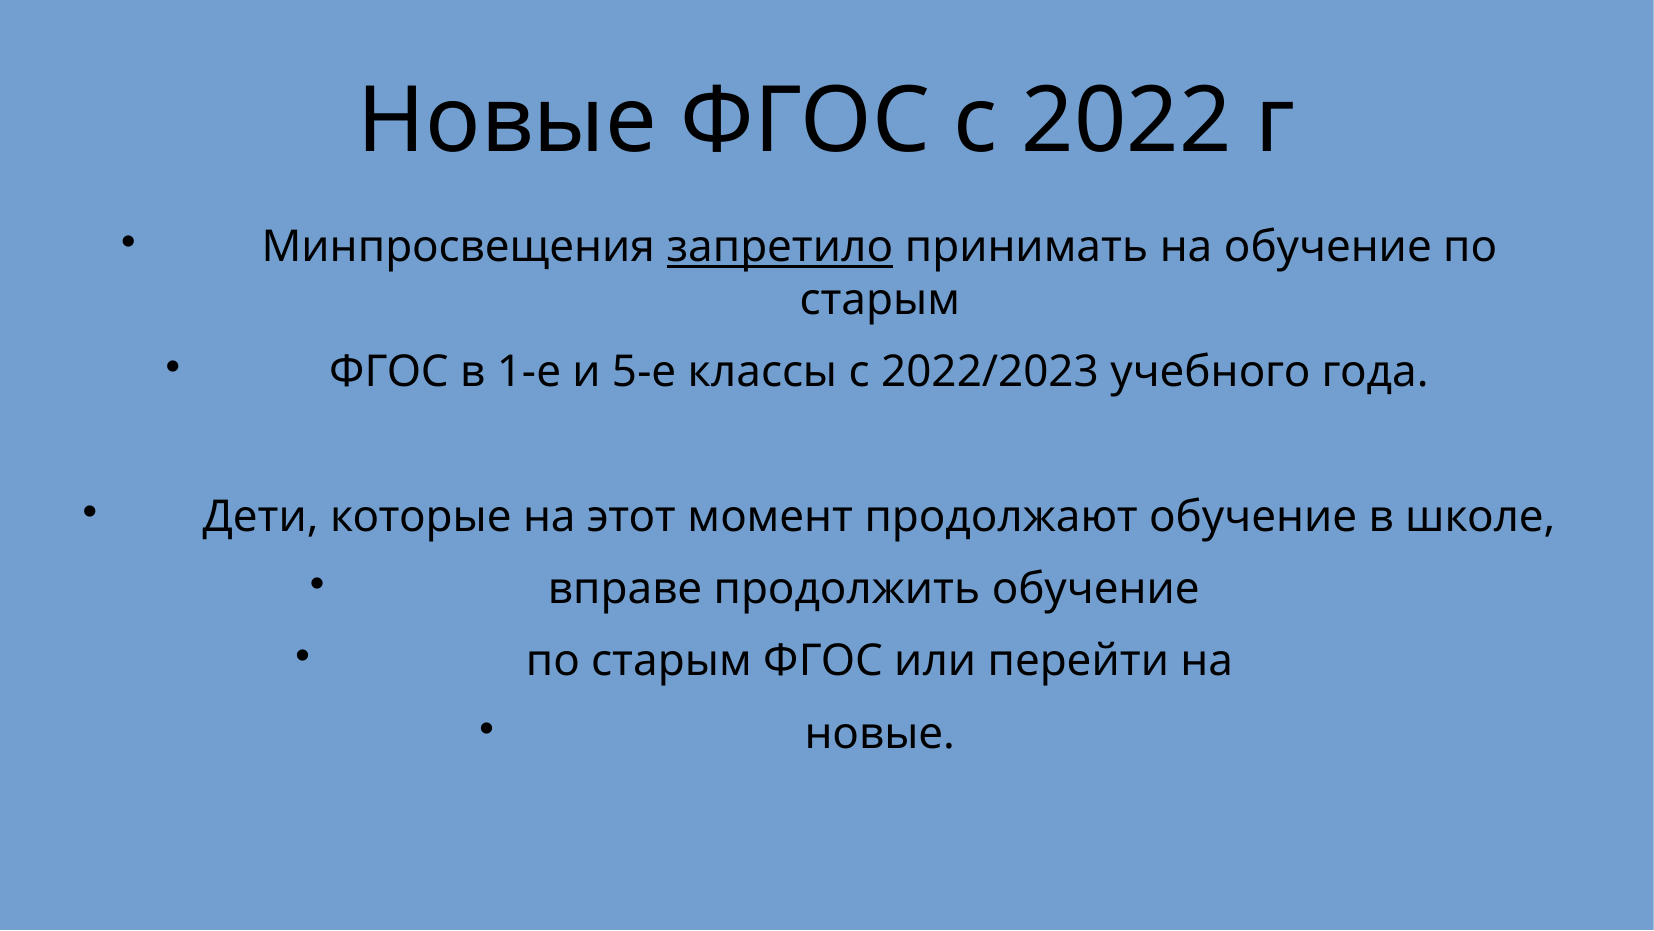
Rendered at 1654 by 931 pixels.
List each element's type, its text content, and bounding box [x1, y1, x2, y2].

text_box Новые ФГОС с 2022 г [82, 37, 1571, 193]
text_box Минпросвещения запретило принимать на обучение по старым ФГОС в 1-е и 5-е классы с 2022/2023 учебного года. Дети, которые на этот момент продолжают обучение в школе, вправе продолжить обучение по старым ФГОС или перейти на новые. [82, 217, 1571, 757]
